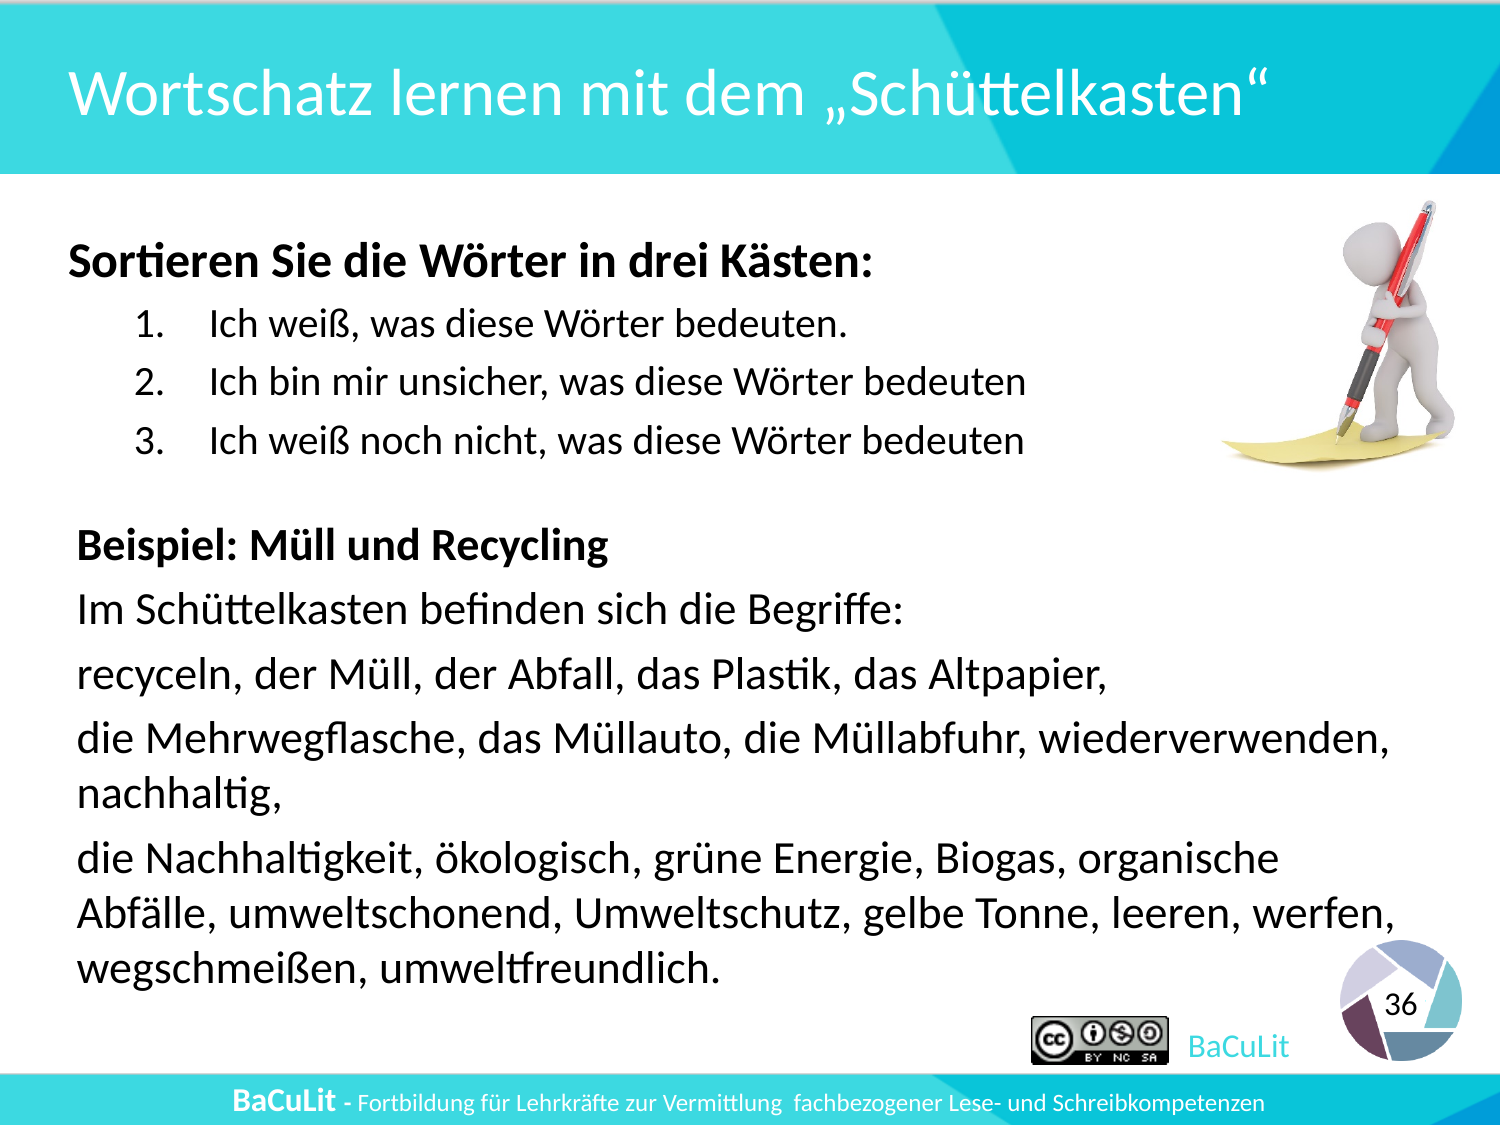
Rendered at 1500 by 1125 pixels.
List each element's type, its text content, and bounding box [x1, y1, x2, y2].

title Wortschatz lernen mit dem „Schüttelkasten“ [53, 1, 1354, 176]
picture [1198, 177, 1500, 419]
text_box [1021, 419, 1500, 1093]
picture [0, 1073, 1493, 1125]
text_box Beispiel: Müll und Recycling Im Schüttelkasten befinden sich die Begriffe: recyceln, der Müll, der Abfall, das Plastik, das Altpapier, die Mehrwegflasche, das Müllauto, die Müllabfuhr, wiederverwenden, nachhaltig, die Nachhaltigkeit, ökologisch, grüne Energie, Biogas, organische Abfälle, umweltschonend, Umweltschutz, gelbe Tonne, leeren, werfen, wegschmeißen, umweltfreundlich. [61, 507, 1021, 1005]
list Sortieren Sie die Wörter in drei Kästen: Ich weiß, was diese Wörter bedeuten. Ich bin mir unsicher, was diese Wörter bedeuten Ich weiß noch nicht, was diese Wörter bedeuten [53, 220, 1178, 929]
picture [0, 0, 1500, 174]
